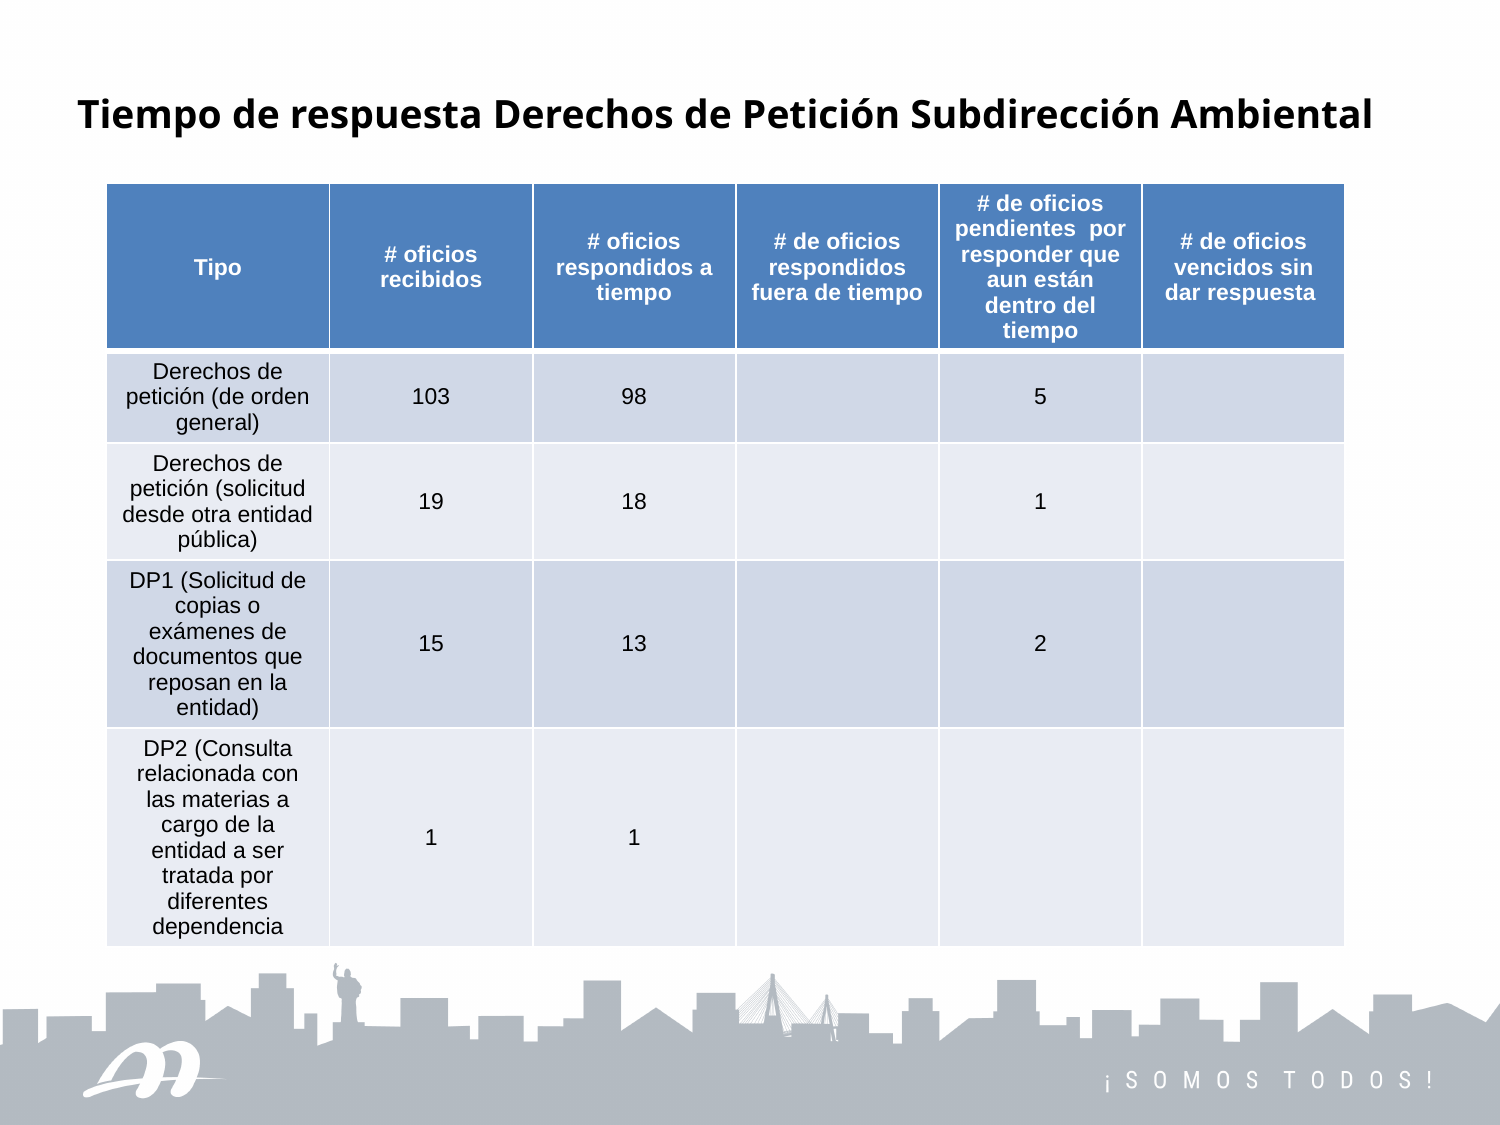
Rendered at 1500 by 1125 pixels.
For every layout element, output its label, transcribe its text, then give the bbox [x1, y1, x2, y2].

table_cell [737, 729, 938, 946]
table_cell 15 [330, 561, 532, 727]
table_header # oficios respondidos a tiempo [534, 184, 735, 348]
table_header # de oficios respondidos fuera de tiempo [737, 184, 938, 348]
table_cell Derechos de petición (solicitud desde otra entidad pública) [107, 444, 329, 559]
table_header Tipo [107, 184, 329, 348]
table_cell DP2 (Consulta relacionada con las materias a cargo de la entidad a ser tratada por diferentes dependencia [107, 729, 329, 946]
table_cell [1143, 729, 1344, 946]
table_cell 1 [330, 729, 532, 946]
table_cell 19 [330, 444, 532, 559]
table_cell 13 [534, 561, 735, 727]
table_header # de oficios pendientes por responder que aun están dentro del tiempo [940, 184, 1141, 348]
table_cell 5 [940, 354, 1141, 442]
table_cell 103 [330, 354, 532, 442]
table_cell [737, 561, 938, 727]
table_cell [1143, 354, 1344, 442]
table_cell [737, 354, 938, 442]
table_cell [940, 729, 1141, 946]
text_box Tiempo de respuesta Derechos de Petición Subdirección Ambiental [56, 44, 1396, 183]
table_cell 18 [534, 444, 735, 559]
table_header # oficios recibidos [330, 184, 532, 348]
table_cell 98 [534, 354, 735, 442]
table_cell 1 [940, 444, 1141, 559]
table_cell DP1 (Solicitud de copias o exámenes de documentos que reposan en la entidad) [107, 561, 329, 727]
table_cell [1143, 444, 1344, 559]
table_cell Derechos de petición (de orden general) [107, 354, 329, 442]
picture [0, 0, 1500, 1125]
table_header # de oficios vencidos sin dar respuesta [1143, 184, 1344, 348]
table_cell [1143, 561, 1344, 727]
table_cell 1 [534, 729, 735, 946]
table_cell 2 [940, 561, 1141, 727]
table_cell [737, 444, 938, 559]
